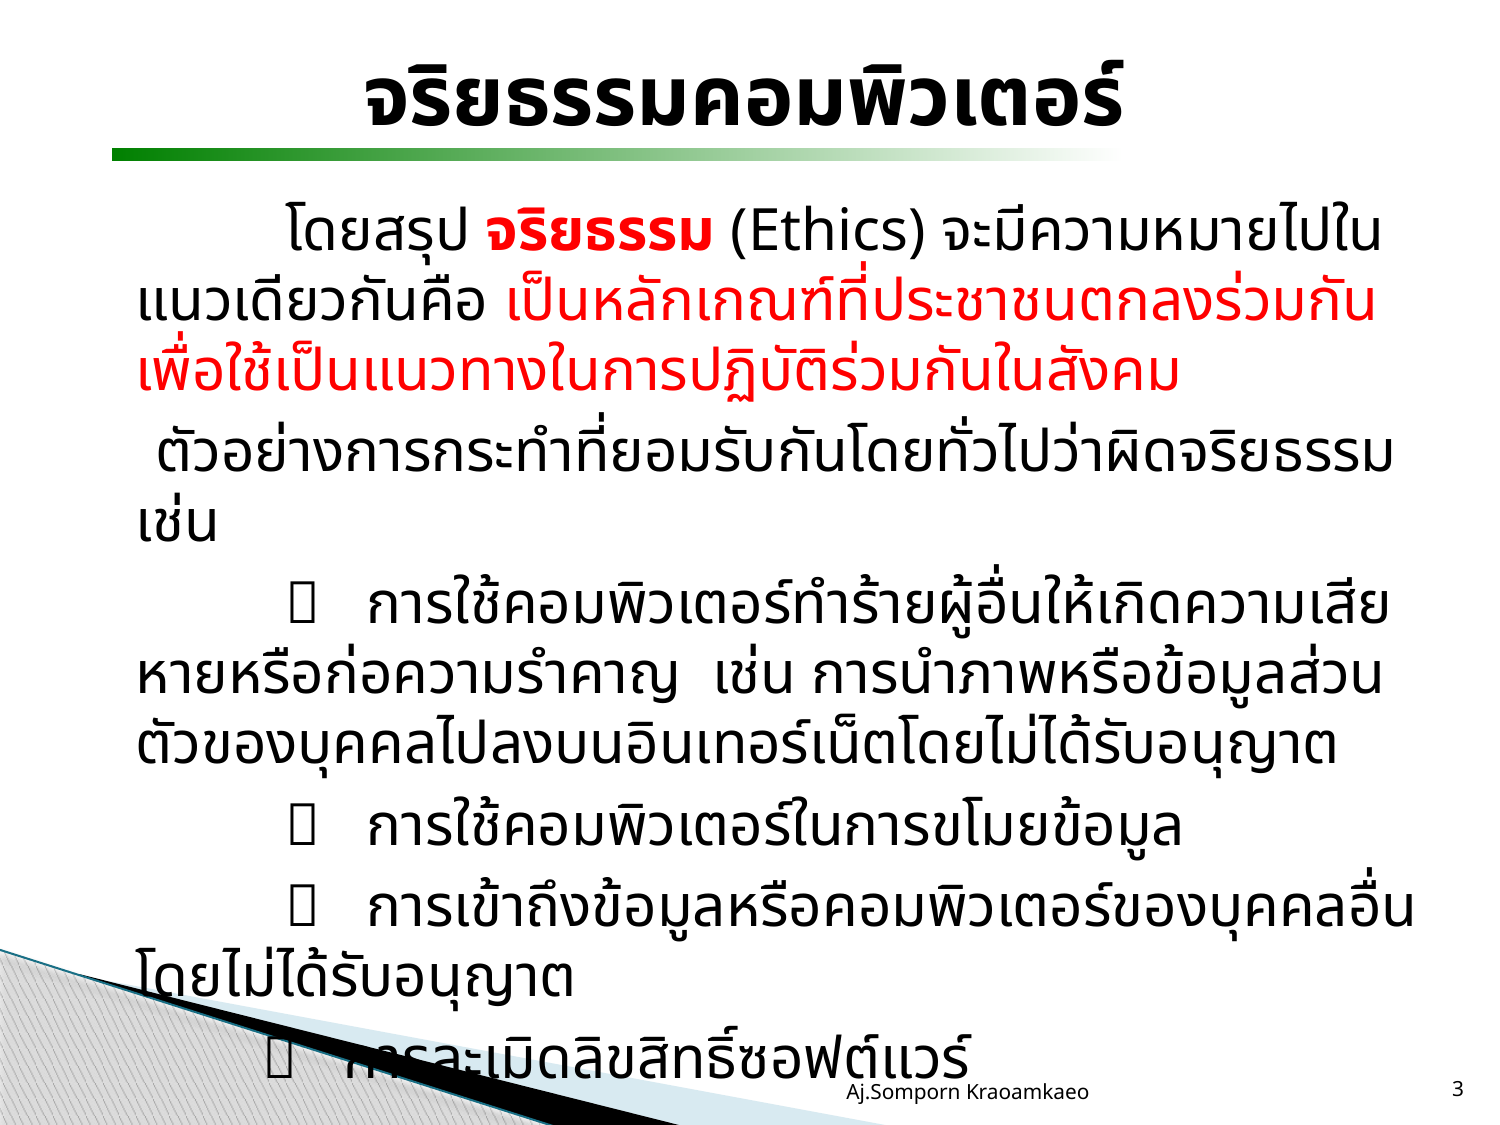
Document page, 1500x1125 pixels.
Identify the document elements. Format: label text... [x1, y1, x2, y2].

text_box โดยสรุป จริยธรรม (Ethics) จะมีความหมายไปในแนวเดียวกันคือ เป็นหลักเกณฑ์ที่ประชาชนตกลงร่วมกันเพื่อใช้เป็นแนวทางในการปฏิบัติร่วมกันในสังคม ตัวอย่างการกระทำที่ยอมรับกันโดยทั่วไปว่าผิดจริยธรรม เช่น  การใช้คอมพิวเตอร์ทำร้ายผู้อื่นให้เกิดความเสียหายหรือก่อความรำคาญ เช่น การนำภาพหรือข้อมูลส่วนตัวของบุคคลไปลงบนอินเทอร์เน็ตโดยไม่ได้รับอนุญาต  การใช้คอมพิวเตอร์ในการขโมยข้อมูล  การเข้าถึงข้อมูลหรือคอมพิวเตอร์ของบุคคลอื่นโดยไม่ได้รับอนุญาต  การละเมิดลิขสิทธิ์ซอฟต์แวร์ [64, 184, 1459, 988]
footer Aj.Somporn Kraoamkaeo [718, 1051, 1105, 1112]
slide_number 3 [1418, 1051, 1479, 1112]
text_box จริยธรรมคอมพิวเตอร์ [29, 34, 1459, 150]
text_box [108, 144, 1392, 165]
